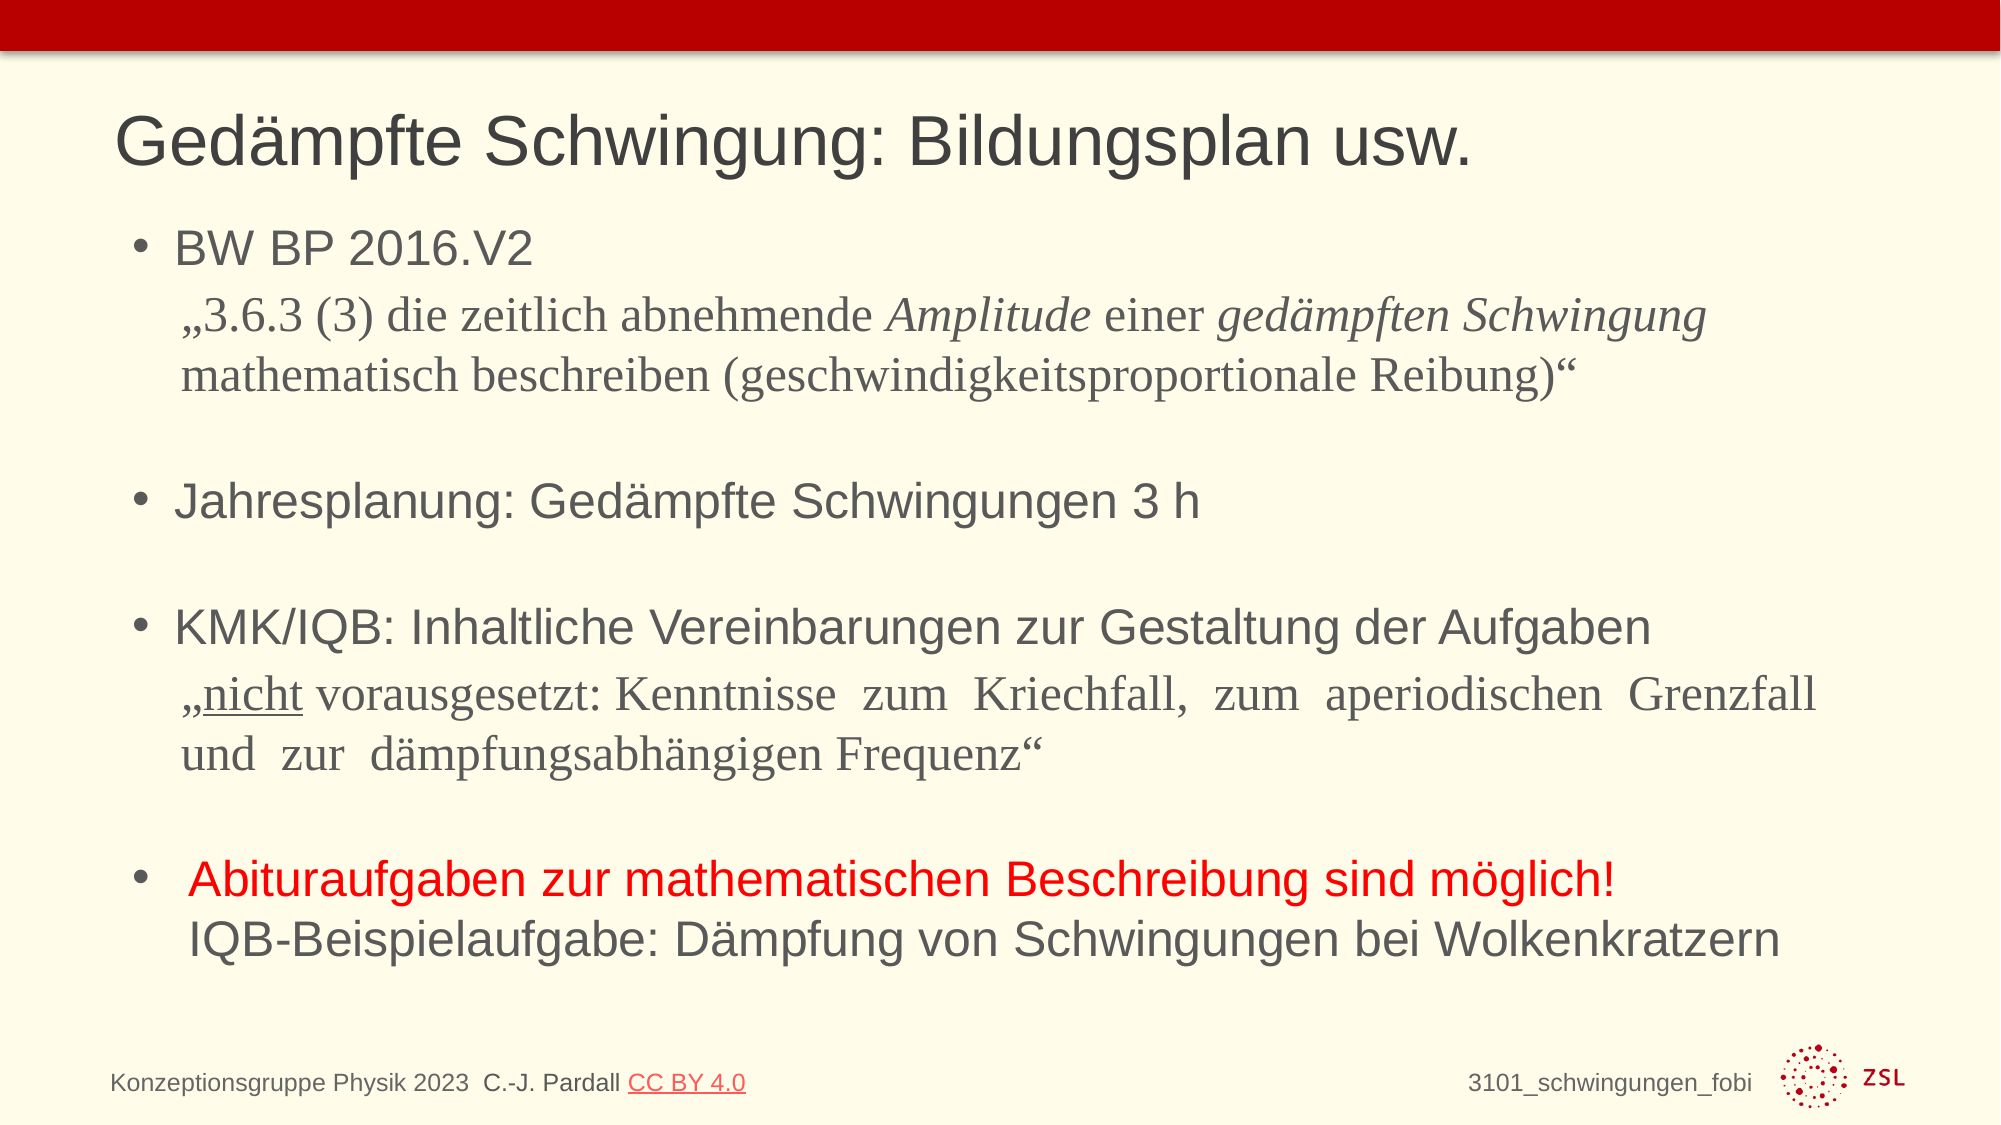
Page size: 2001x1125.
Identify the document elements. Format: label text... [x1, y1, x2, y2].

list BW BP 2016.V2 „3.6.3 (3) die zeitlich abnehmende Amplitude einer gedämpften Schwingung mathematisch beschreiben (geschwindigkeitsproportionale Reibung)“ Jahresplanung: Gedämpfte Schwingungen 3 h KMK/IQB: Inhaltliche Vereinbarungen zur Gestaltung der Aufgaben „nicht vorausgesetzt: Kenntnisse zum Kriechfall, zum aperiodischen Grenzfall und zur dämpfungsabhängigen Frequenz“ Abituraufgaben zur mathematischen Beschreibung sind möglich! IQB-Beispielaufgabe: Dämpfung von Schwingungen bei Wolkenkratzern [99, 208, 1900, 1035]
title Gedämpfte Schwingung: Bildungsplan usw. [99, 90, 1900, 185]
picture [1779, 1043, 1905, 1109]
